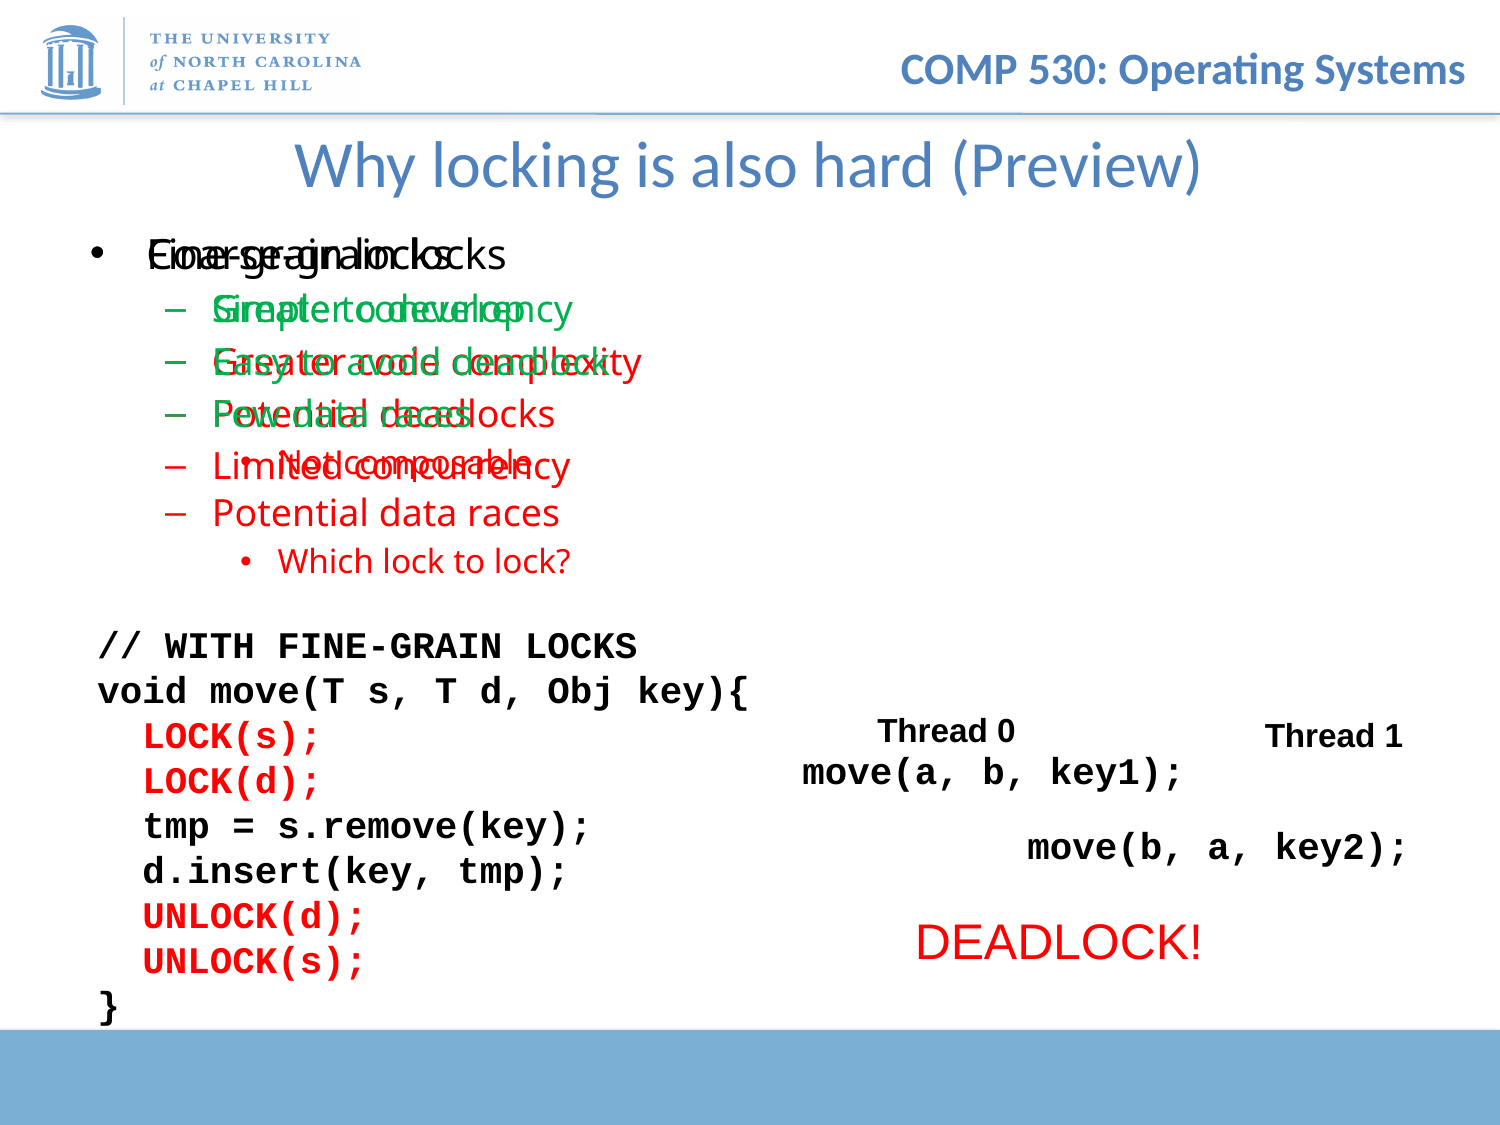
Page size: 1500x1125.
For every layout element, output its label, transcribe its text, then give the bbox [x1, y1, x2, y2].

text_box // WITH FINE-GRAIN LOCKS void move(T s, T d, Obj key){ LOCK(s); LOCK(d); tmp = s.remove(key); d.insert(key, tmp); UNLOCK(d); UNLOCK(s); } [82, 1024, 770, 1034]
title Why locking is also hard (Preview) [0, 113, 1500, 209]
picture [41, 17, 361, 105]
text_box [787, 701, 1451, 875]
list Coarse-grain locks Simple to develop Easy to avoid deadlock Few data races Limited concurrency [75, 219, 1425, 1024]
